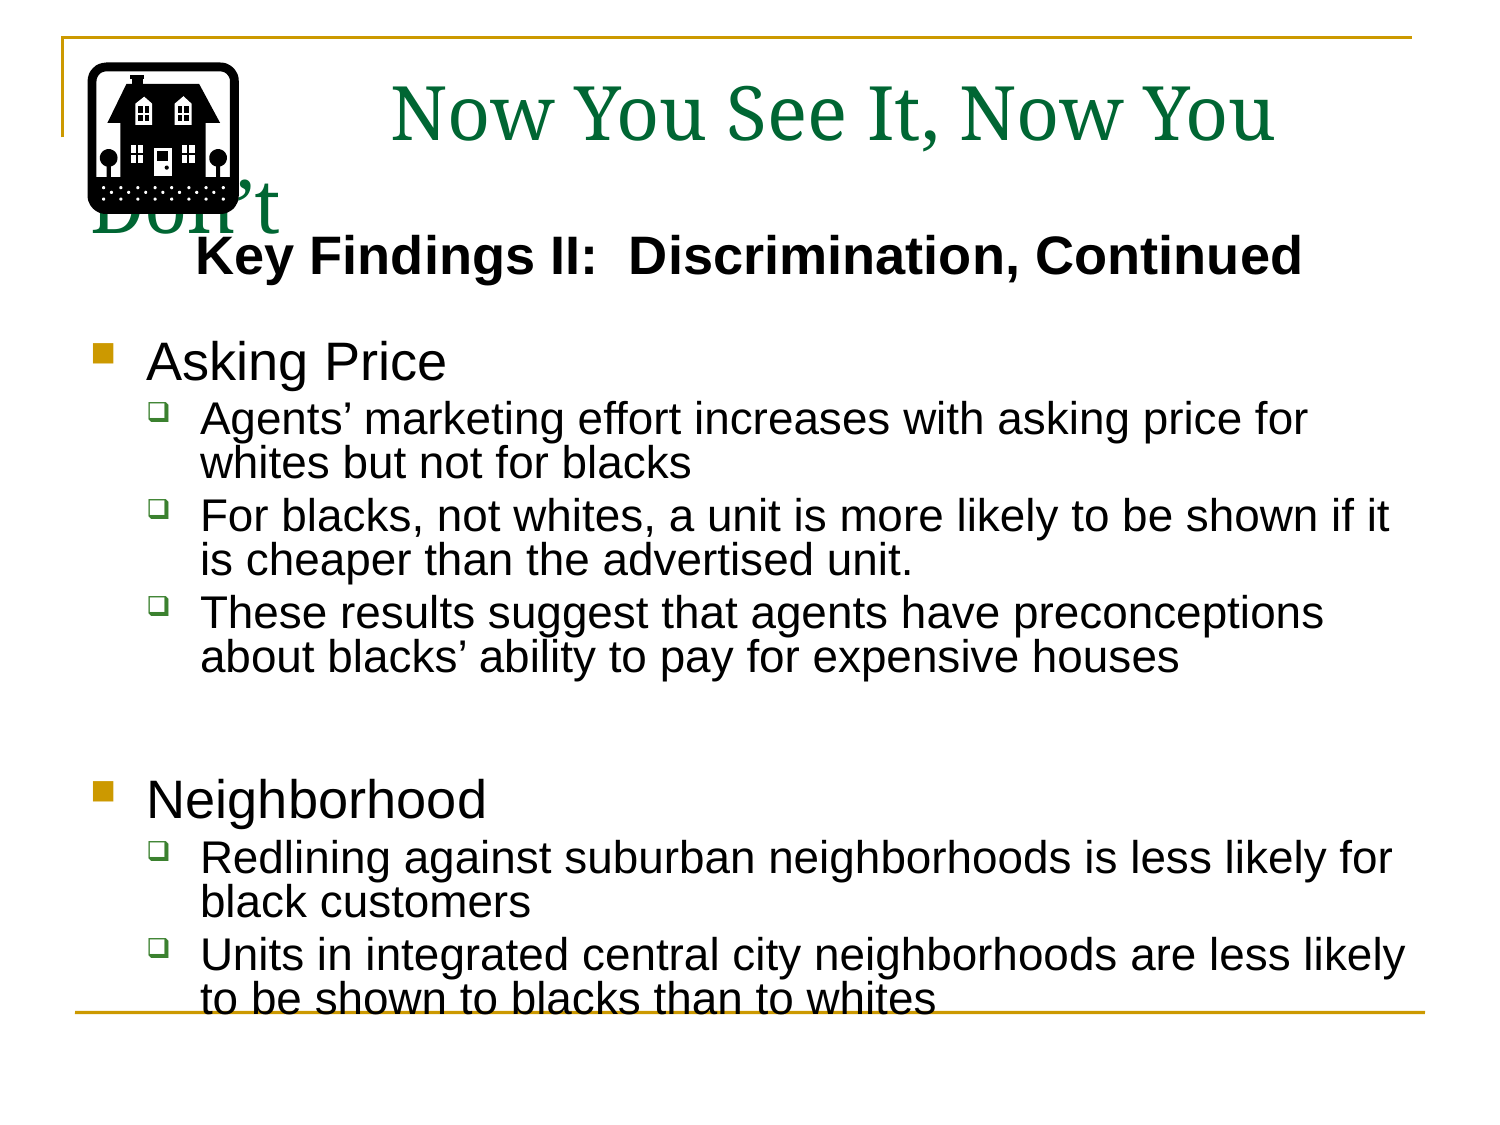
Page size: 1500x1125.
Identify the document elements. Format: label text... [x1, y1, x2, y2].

title Now You See It, Now You Don’t [75, 45, 1425, 224]
list Key Findings II: Discrimination, Continued Asking Price Agents’ marketing effort increases with asking price for whites but not for blacks For blacks, not whites, a unit is more likely to be shown if it is cheaper than the advertised unit. These results suggest that agents have preconceptions about blacks’ ability to pay for expensive houses Neighborhood Redlining against suburban neighborhoods is less likely for black customers Units in integrated central city neighborhoods are less likely to be shown to blacks than to whites [75, 224, 1425, 1006]
picture [87, 62, 239, 215]
